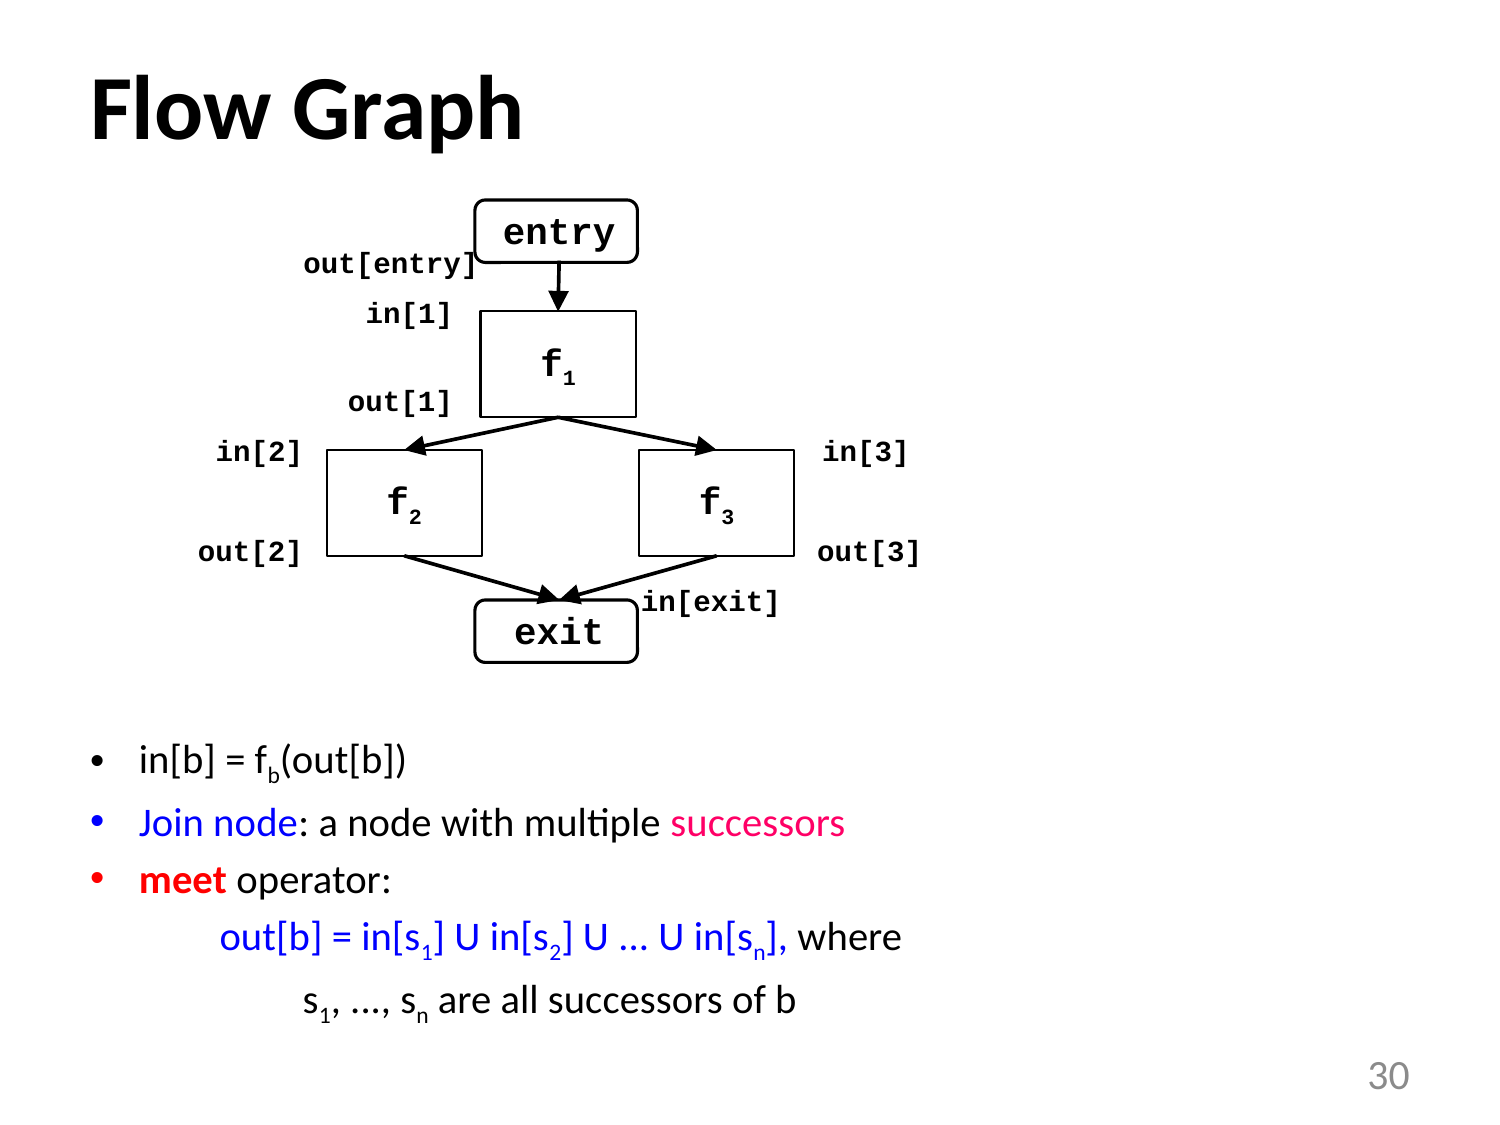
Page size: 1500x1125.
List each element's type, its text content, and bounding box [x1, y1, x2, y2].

text_box out[3] [802, 524, 937, 575]
text_box f3 [660, 449, 795, 556]
text_box out[entry] [288, 237, 493, 288]
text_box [613, 496, 663, 655]
list in[b] = fb(out[b]) Join node: a node with multiple successors meet operator: out[b] = in[s1] U in[s2] U ... U in[sn], where s1, ..., sn are all successors of b [75, 725, 1425, 1038]
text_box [456, 497, 507, 654]
text_box in[1] [350, 286, 468, 337]
title Flow Graph [75, 9, 1425, 197]
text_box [474, 199, 638, 263]
text_box in[exit] [667, 574, 796, 625]
text_box out[1] [332, 374, 457, 425]
text_box f2 [326, 449, 457, 556]
text_box out[2] [182, 524, 318, 575]
text_box in[2] [200, 424, 318, 475]
text_box in[3] [807, 424, 925, 475]
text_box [474, 599, 638, 663]
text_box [618, 351, 657, 511]
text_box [462, 354, 501, 509]
slide_number 30 [1074, 1042, 1425, 1103]
text_box f1 [480, 311, 636, 418]
